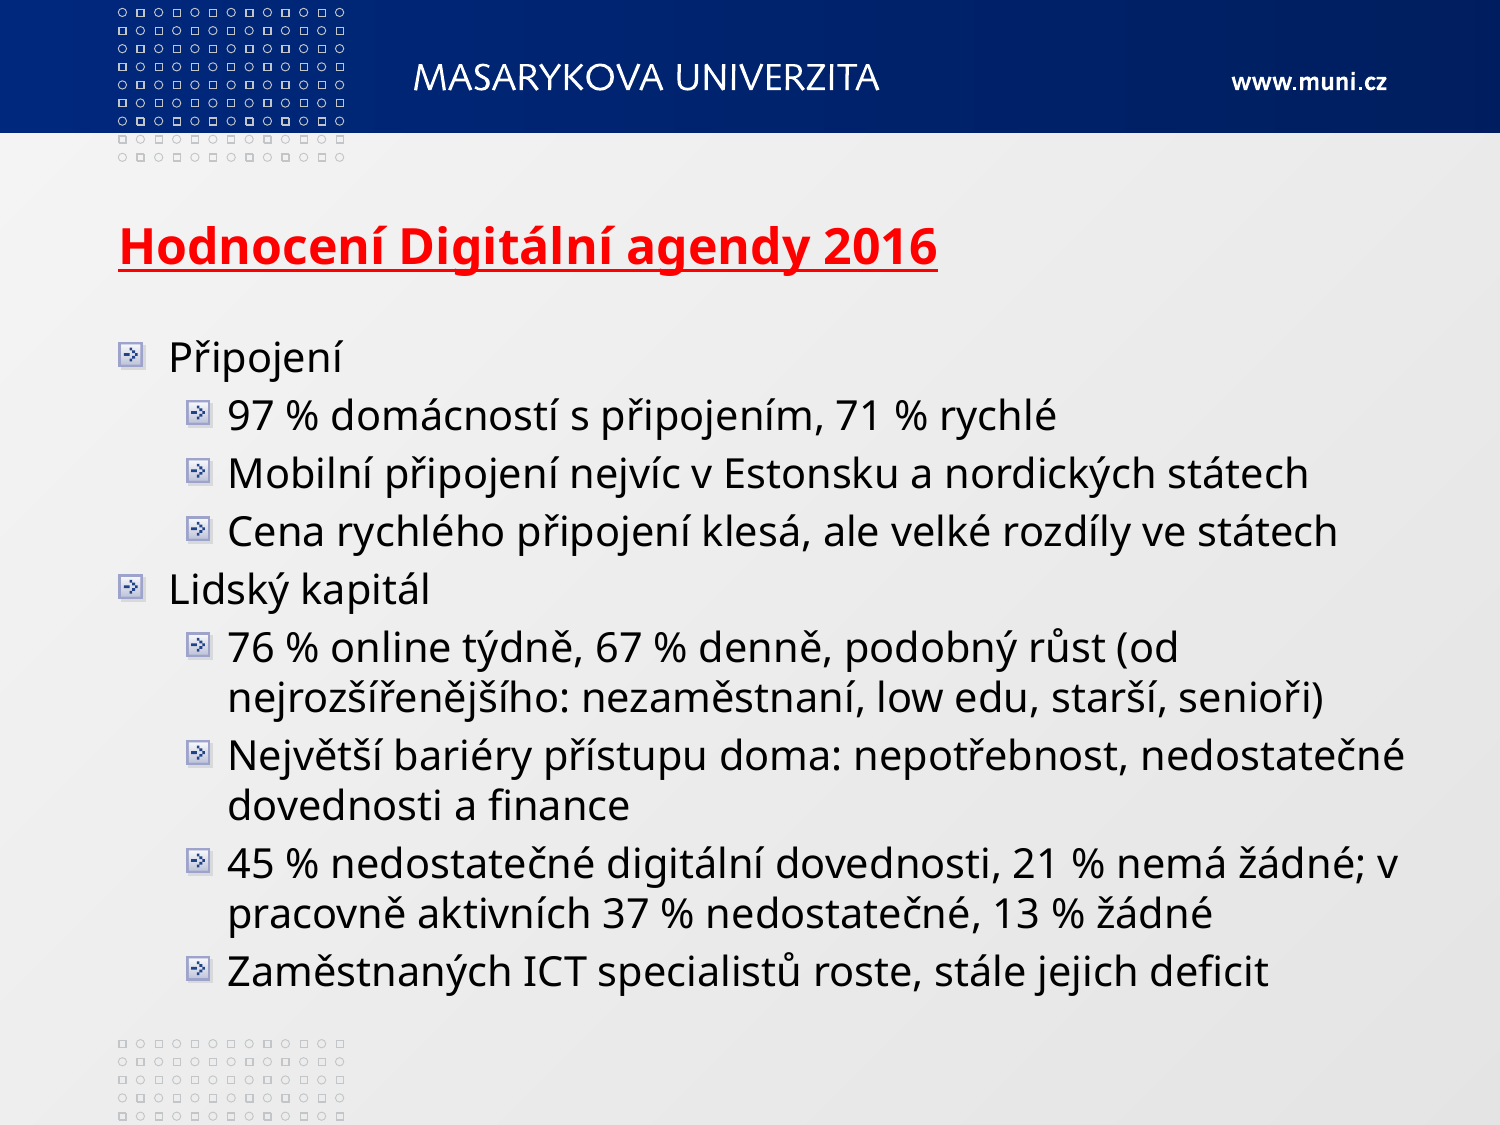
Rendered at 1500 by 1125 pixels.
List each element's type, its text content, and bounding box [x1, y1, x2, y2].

title Hodnocení Digitální agendy 2016 [118, 184, 1403, 291]
list Připojení 97 % domácností s připojením, 71 % rychlé Mobilní připojení nejvíc v Estonsku a nordických státech Cena rychlého připojení klesá, ale velké rozdíly ve státech Lidský kapitál 76 % online týdně, 67 % denně, podobný růst (od nejrozšířenějšího: nezaměstnaní, low edu, starší, senioři) Největší bariéry přístupu doma: nepotřebnost, nedostatečné dovednosti a finance 45 % nedostatečné digitální dovednosti, 21 % nemá žádné; v pracovně aktivních 37 % nedostatečné, 13 % žádné Zaměstnaných ICT specialistů roste, stále jejich deficit [118, 331, 1469, 1006]
